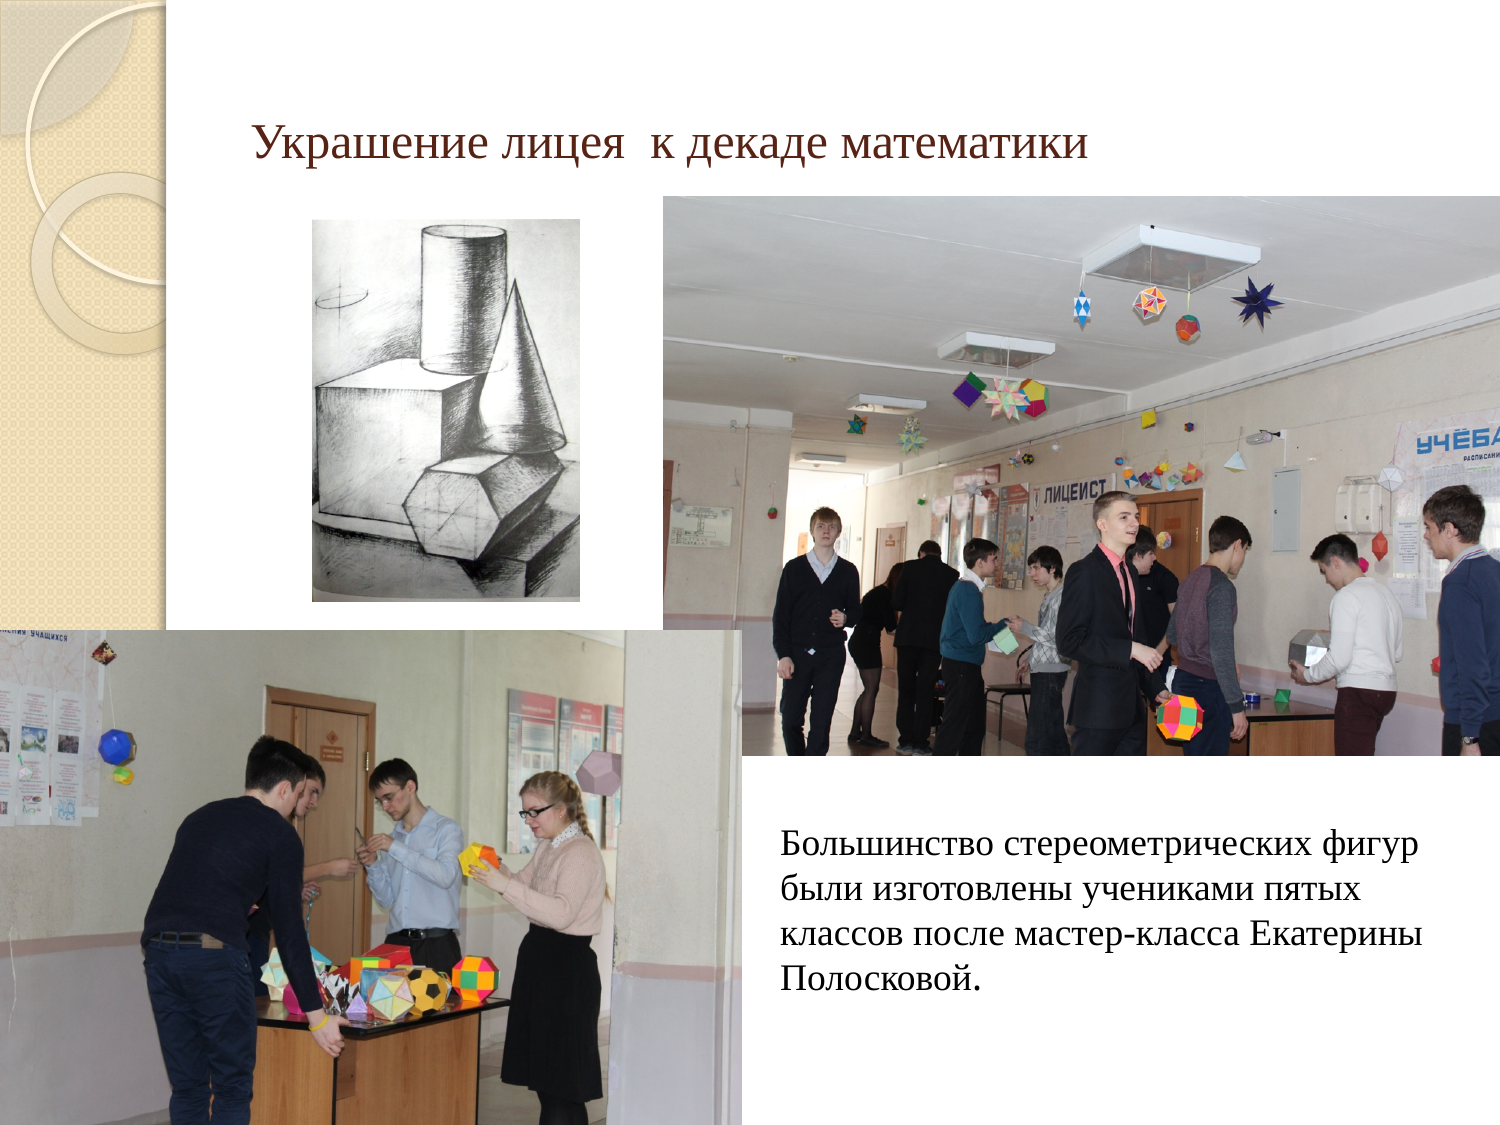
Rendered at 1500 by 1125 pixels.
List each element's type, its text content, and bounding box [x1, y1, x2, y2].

text_box Большинство стереометрических фигур были изготовлены учениками пятых классов после мастер-класса Екатерины Полосковой. [765, 810, 1500, 1006]
picture [312, 219, 580, 602]
title Украшение лицея к декаде математики [235, 45, 1466, 233]
picture [663, 196, 1500, 756]
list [0, 630, 742, 1125]
